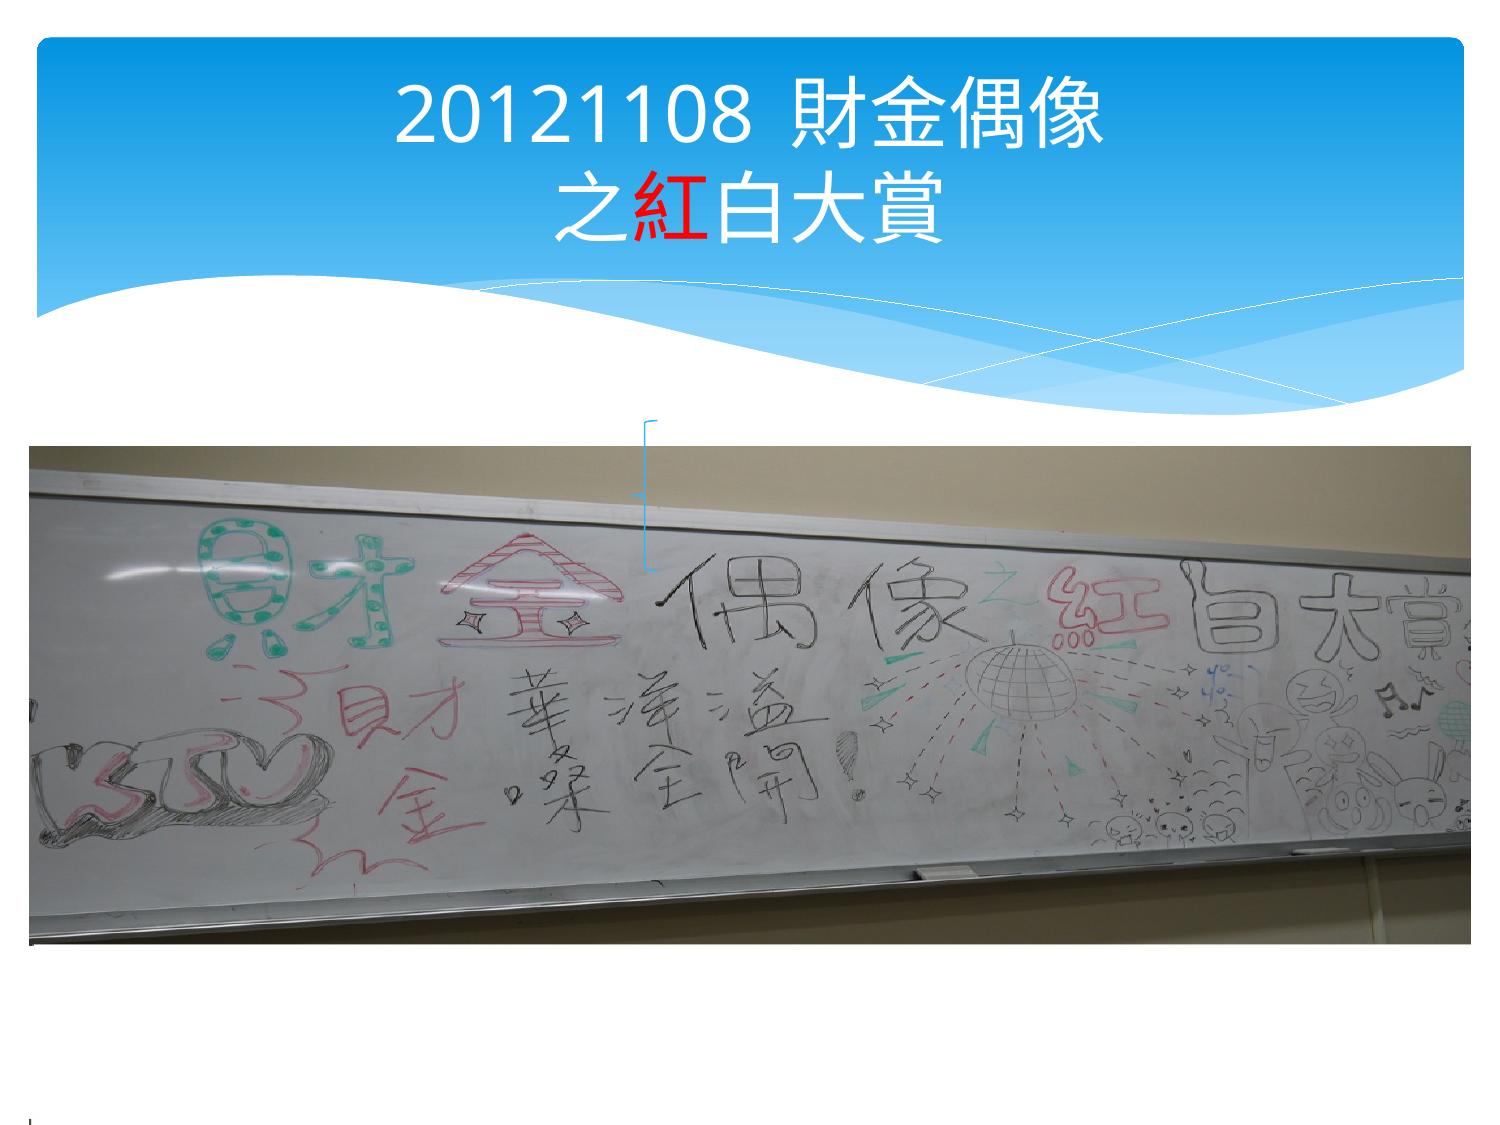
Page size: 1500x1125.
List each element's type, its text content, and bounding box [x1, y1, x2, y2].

title 20121108 財金偶像 之紅白大賞 [75, 55, 1425, 261]
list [29, 446, 1471, 1125]
text_box [643, 419, 658, 444]
